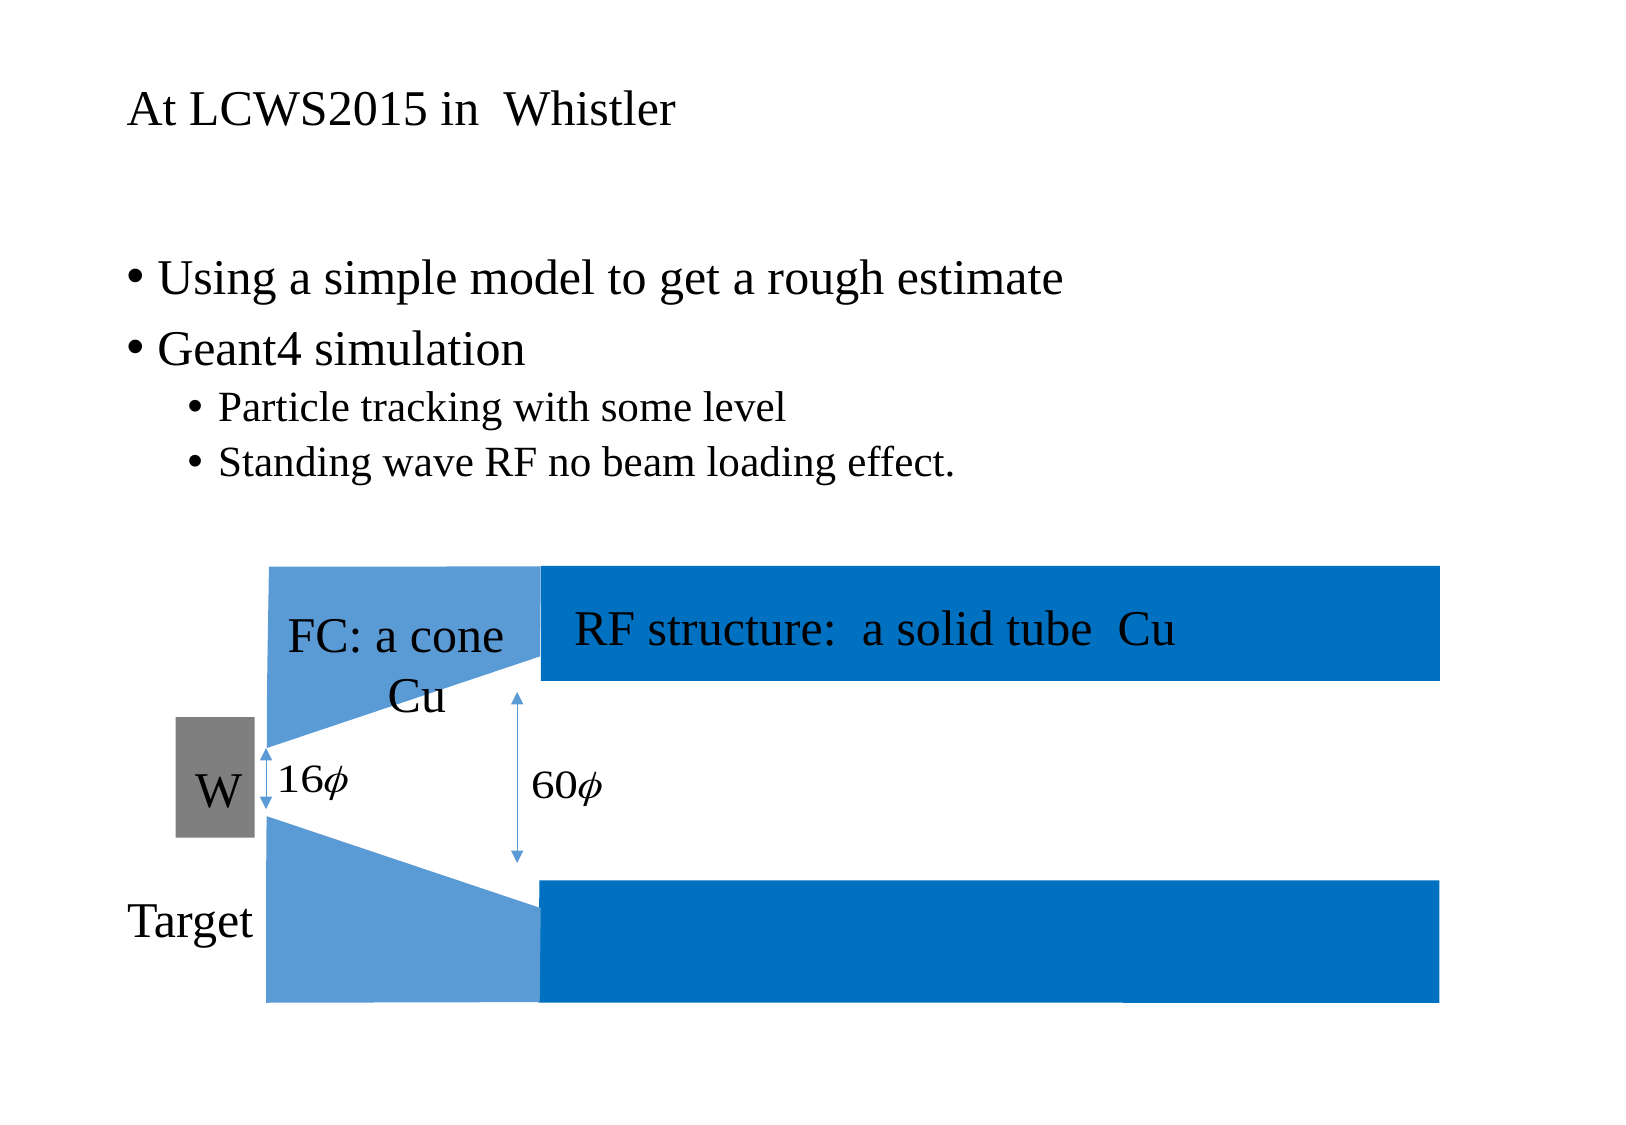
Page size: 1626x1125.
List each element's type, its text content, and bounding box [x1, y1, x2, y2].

title At LCWS2015 in Whistler [111, 0, 1514, 218]
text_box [111, 565, 1440, 1003]
list Using a simple model to get a rough estimate Geant4 simulation Particle tracking with some level Standing wave RF no beam loading effect. [111, 243, 1514, 516]
